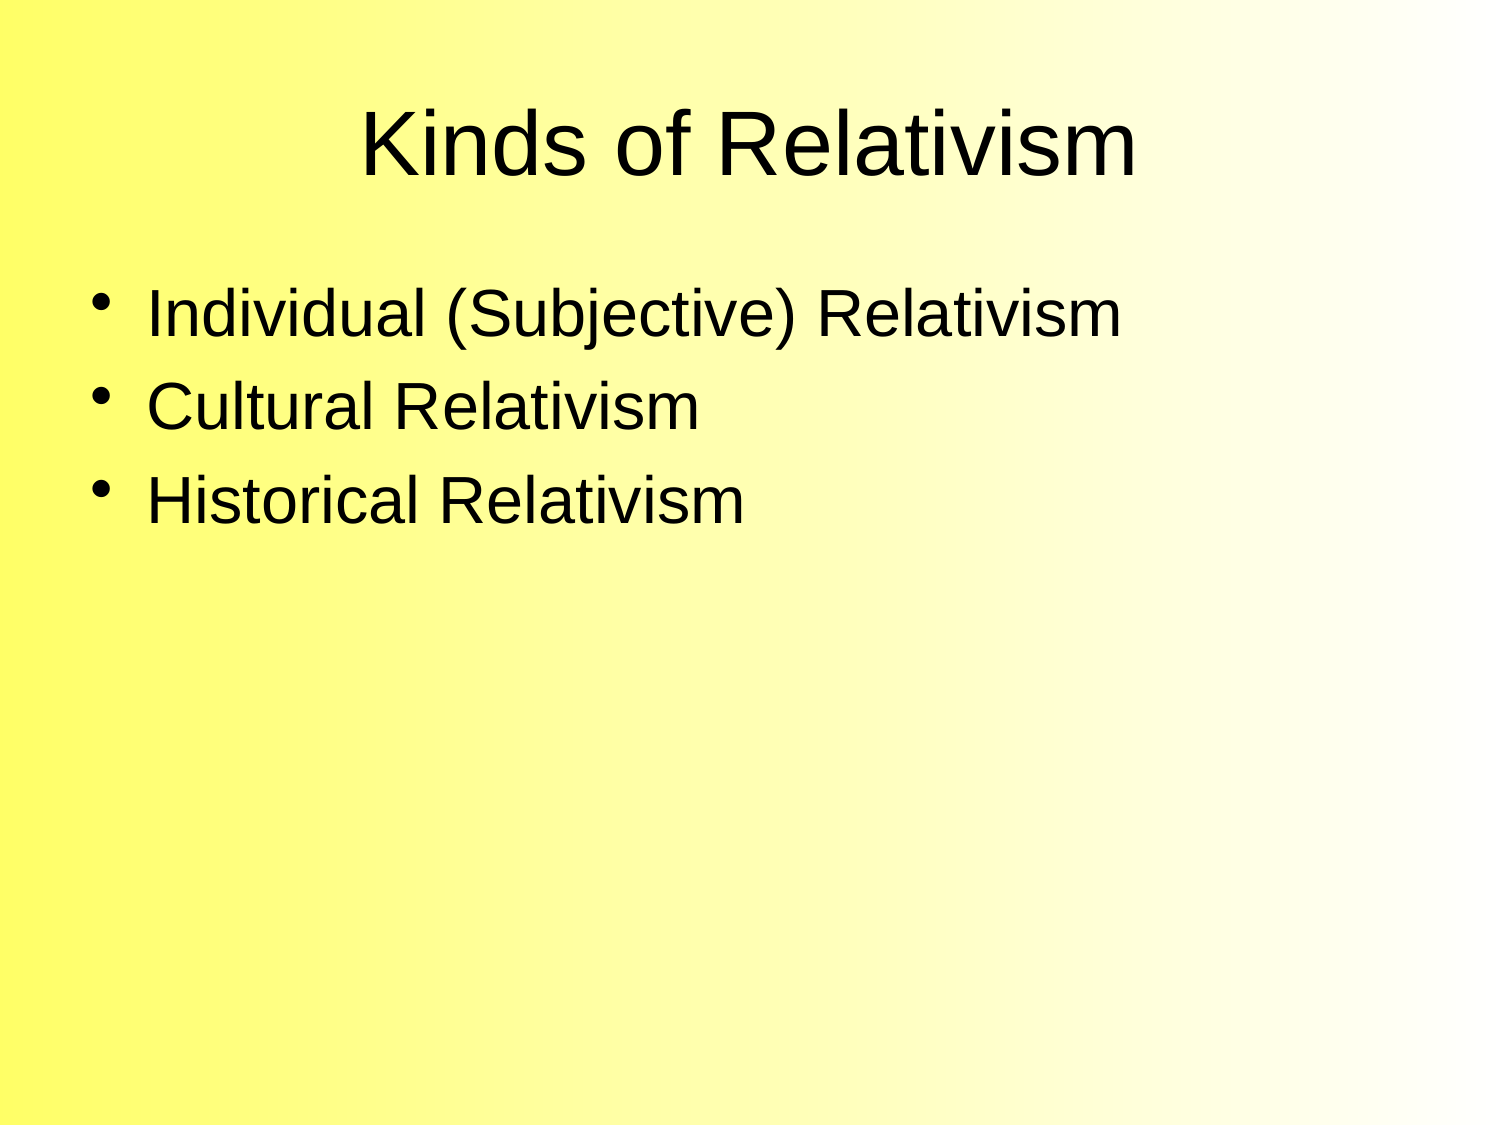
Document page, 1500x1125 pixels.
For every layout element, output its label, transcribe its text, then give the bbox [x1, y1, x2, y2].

list Individual (Subjective) Relativism Cultural Relativism Historical Relativism [75, 262, 1425, 1005]
title Kinds of Relativism [75, 45, 1425, 233]
